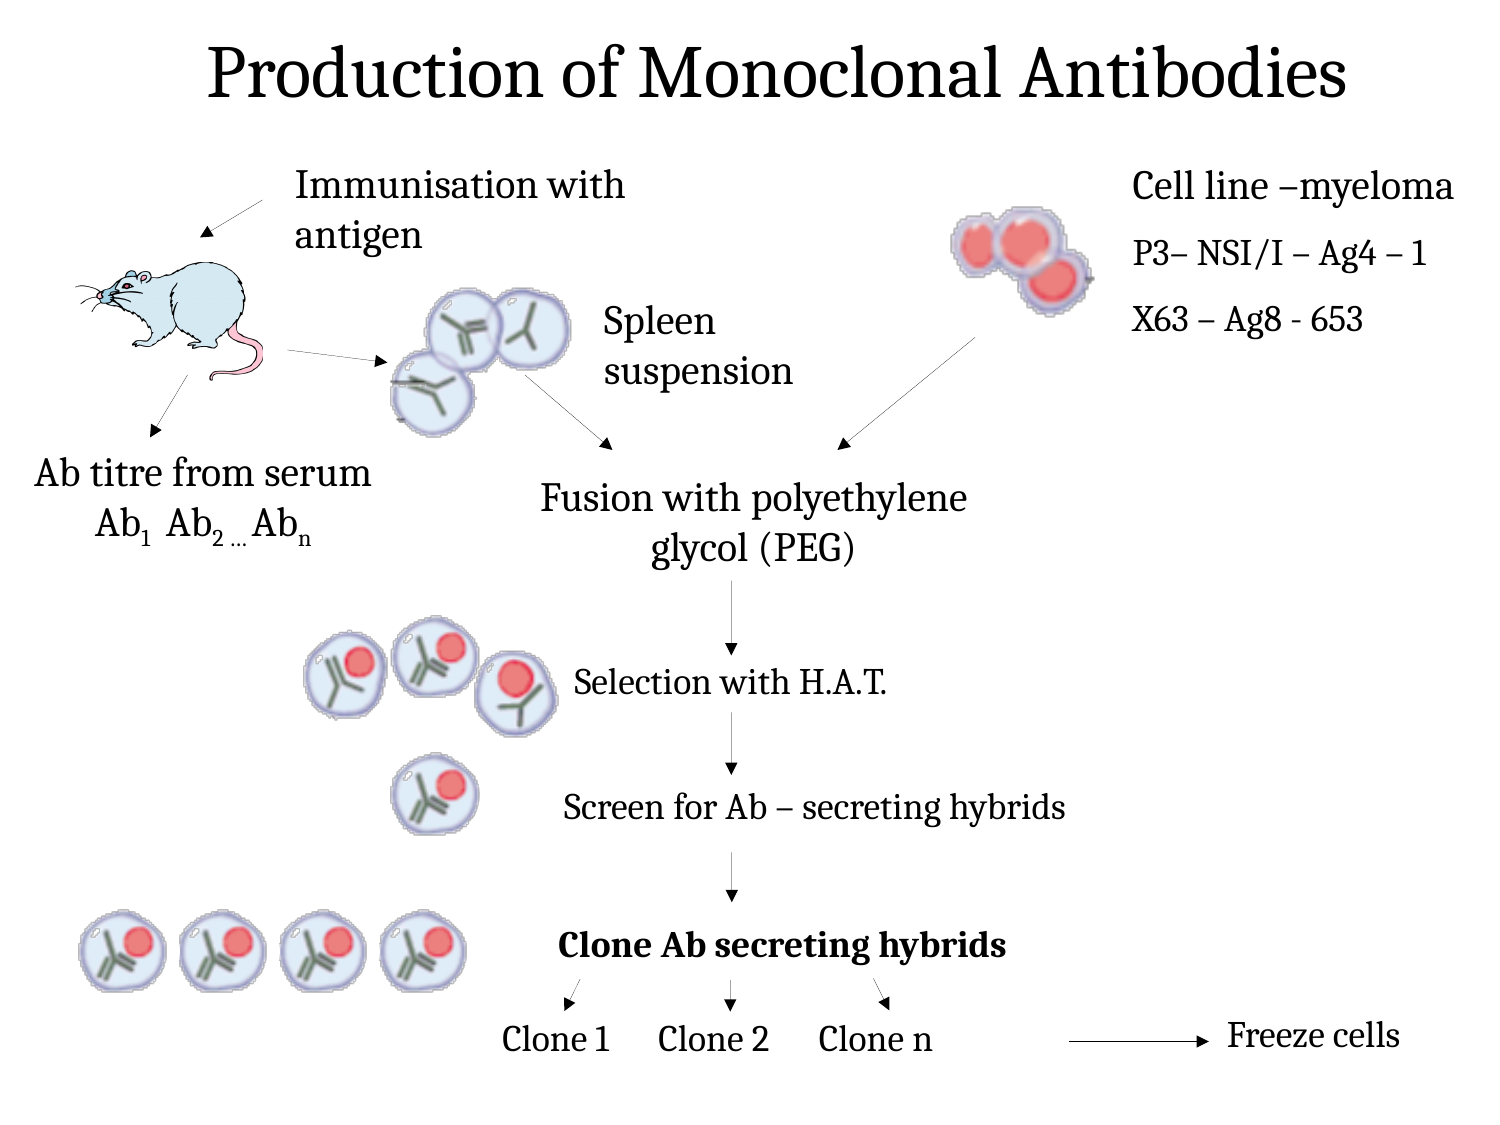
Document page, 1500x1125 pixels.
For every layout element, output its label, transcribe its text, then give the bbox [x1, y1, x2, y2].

text_box [287, 349, 387, 368]
text_box [1069, 1035, 1209, 1048]
text_box [724, 979, 737, 1012]
text_box Screen for Ab – secreting hybrids [493, 774, 1137, 835]
text_box Cell line –myeloma P3– NSI/I – Ag4 – 1 X63 – Ag8 - 653 [1124, 149, 1500, 347]
text_box Fusion with polyethylene glycol (PEG) [500, 462, 1008, 578]
text_box Freeze cells [1219, 1002, 1409, 1062]
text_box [74, 906, 181, 999]
text_box [564, 979, 581, 1012]
picture [387, 274, 586, 444]
text_box [725, 852, 739, 903]
picture [937, 199, 1099, 334]
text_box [181, 906, 281, 999]
text_box [199, 199, 263, 238]
text_box [837, 337, 976, 451]
text_box Clone 1 Clone 2 Clone n [494, 1006, 1000, 1067]
picture [299, 612, 567, 749]
text_box Ab titre from serum Ab1 Ab2 … Abn [6, 437, 400, 560]
text_box Clone Ab secreting hybrids [481, 912, 1122, 973]
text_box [281, 906, 381, 999]
text_box [725, 580, 738, 656]
text_box [586, 427, 613, 451]
text_box Selection with H.A.T. [567, 649, 950, 710]
text_box Immunisation with antigen [287, 149, 763, 265]
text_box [387, 749, 493, 842]
title Production of Monoclonal Antibodies [140, 11, 1417, 125]
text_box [381, 906, 481, 999]
text_box [873, 978, 890, 1011]
text_box [725, 712, 738, 774]
text_box Spleen suspension [596, 285, 844, 401]
text_box [150, 381, 184, 437]
picture [74, 262, 263, 381]
